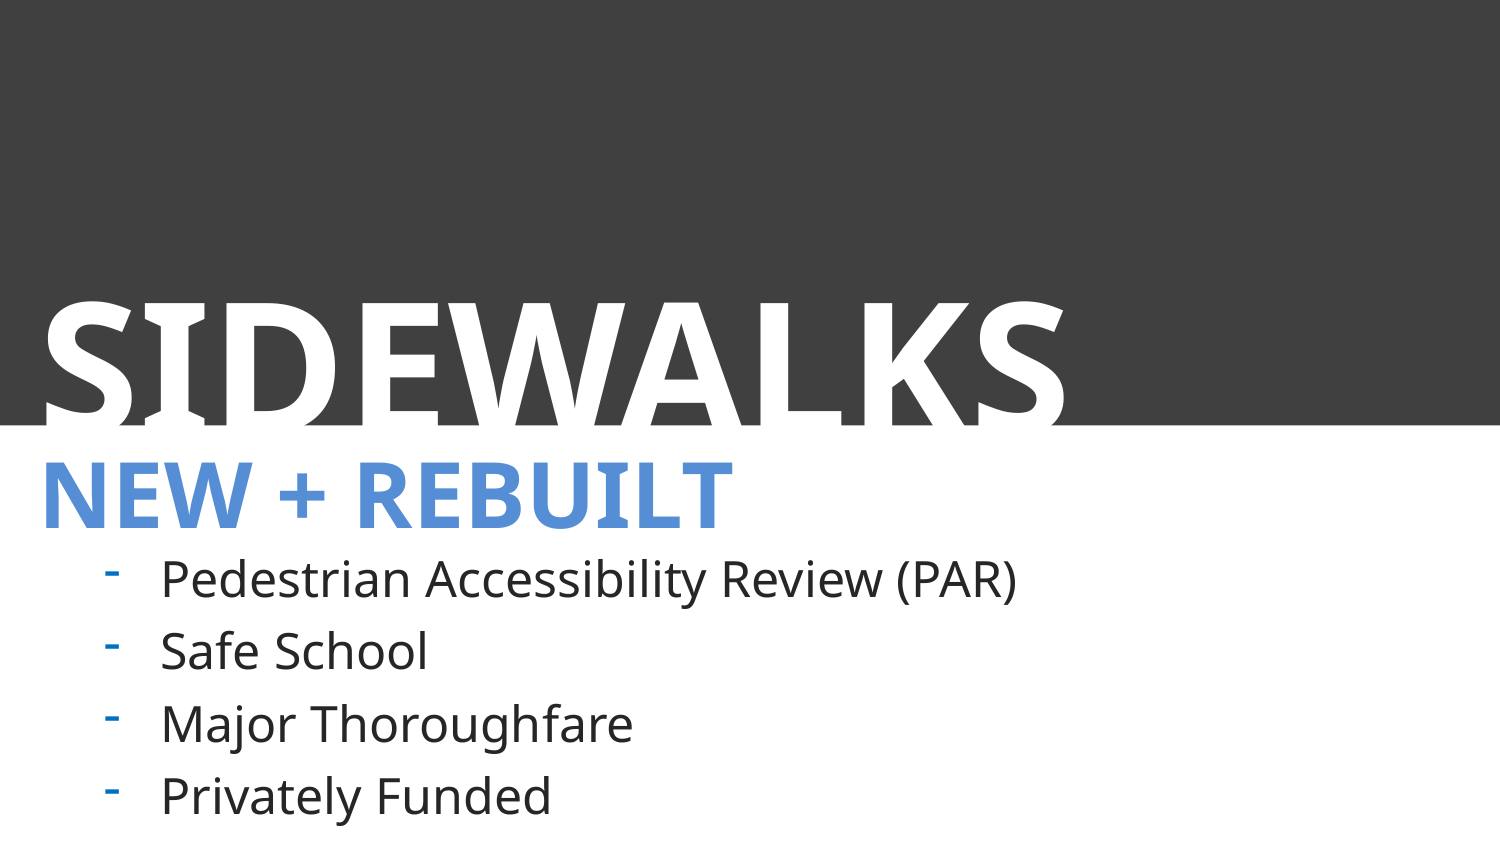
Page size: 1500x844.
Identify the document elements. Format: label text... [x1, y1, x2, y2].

title SIDEWALKS [23, 236, 1500, 422]
subtitle NEW + REBUILT Pedestrian Accessibility Review (PAR) Safe School Major Thoroughfare Privately Funded [23, 422, 1500, 844]
